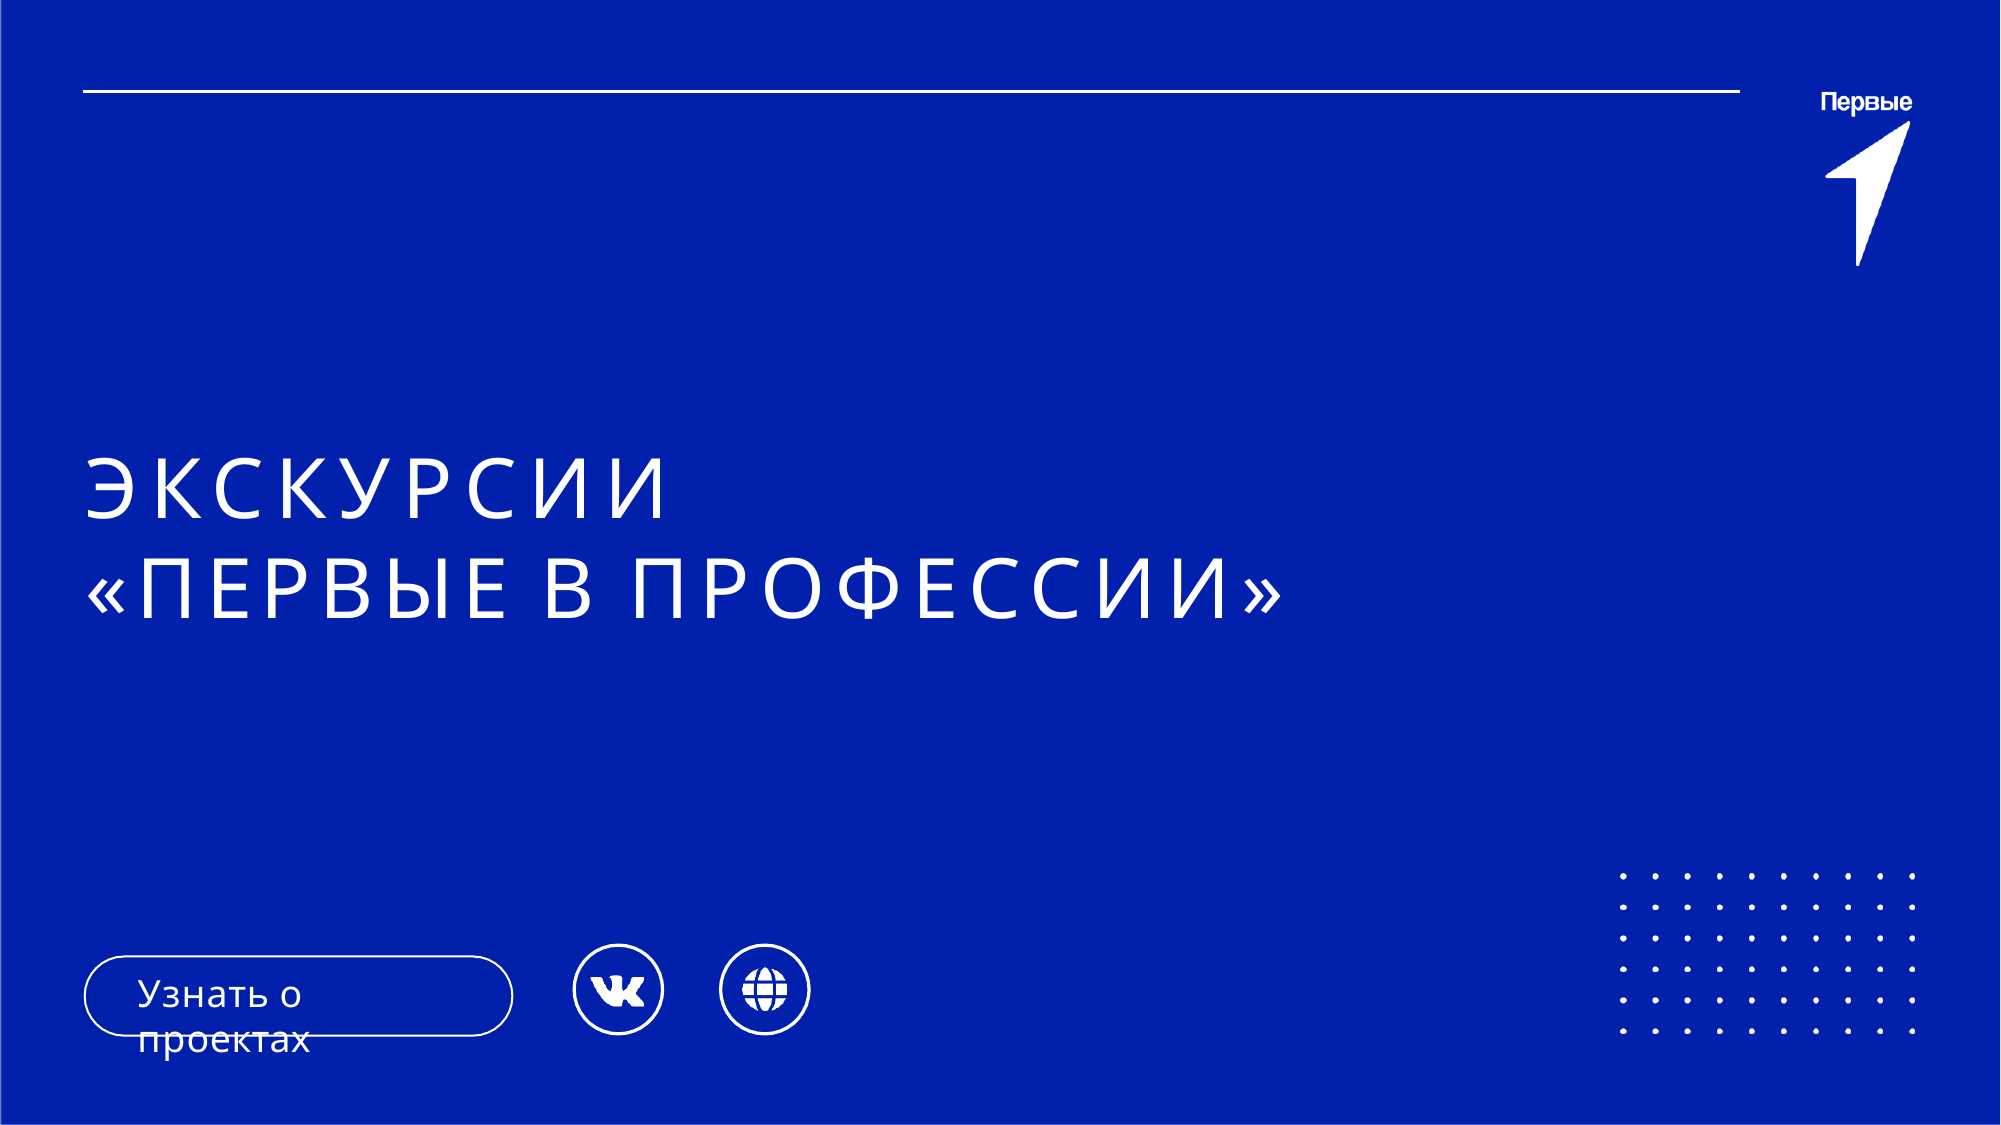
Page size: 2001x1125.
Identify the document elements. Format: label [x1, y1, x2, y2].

text_box [572, 943, 811, 1036]
text_box [0, 0, 2000, 1125]
text_box [49, 62, 1957, 1066]
